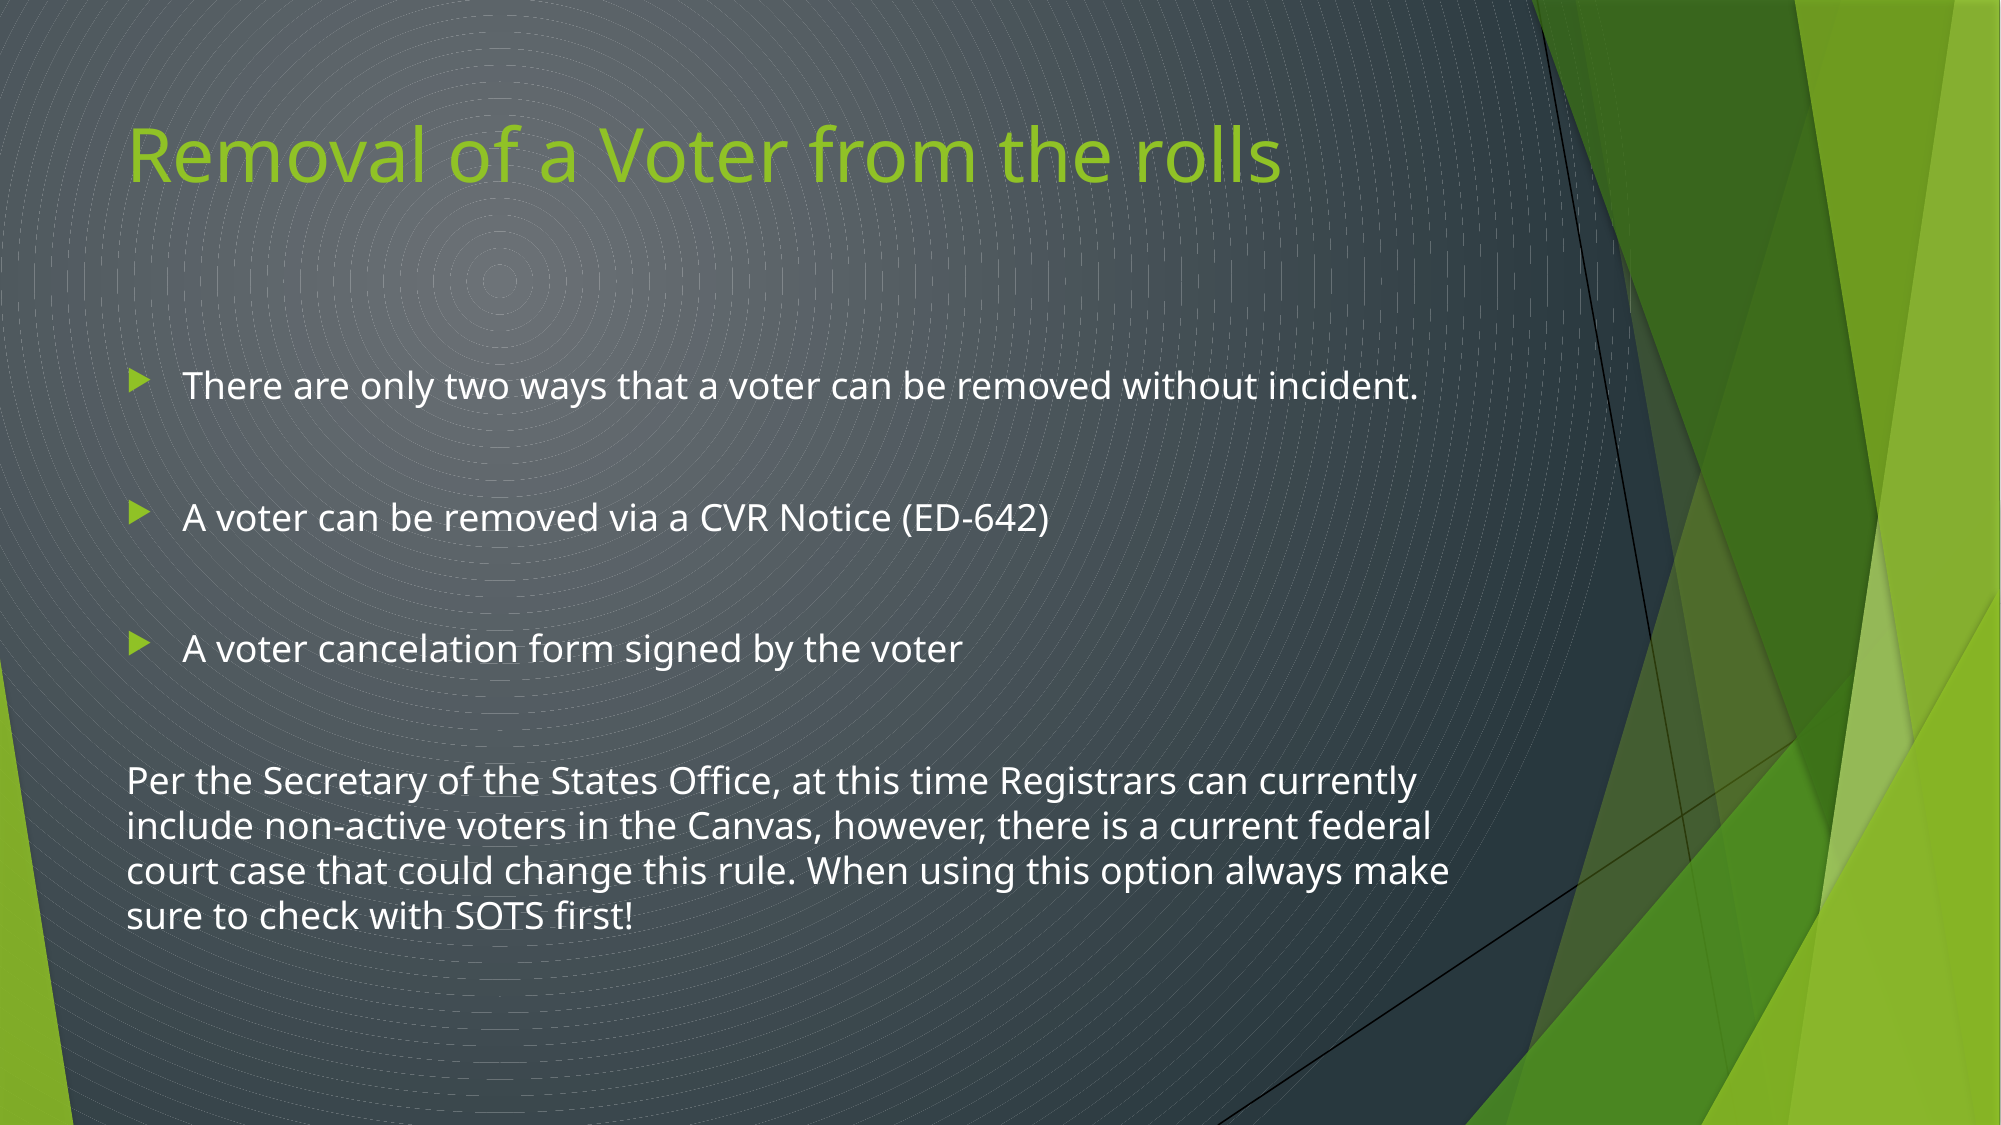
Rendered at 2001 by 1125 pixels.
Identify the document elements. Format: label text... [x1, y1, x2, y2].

title Removal of a Voter from the rolls [111, 99, 1522, 317]
list There are only two ways that a voter can be removed without incident. A voter can be removed via a CVR Notice (ED-642) A voter cancelation form signed by the voter Per the Secretary of the States Office, at this time Registrars can currently include non-active voters in the Canvas, however, there is a current federal court case that could change this rule. When using this option always make sure to check with SOTS first! [111, 354, 1522, 992]
